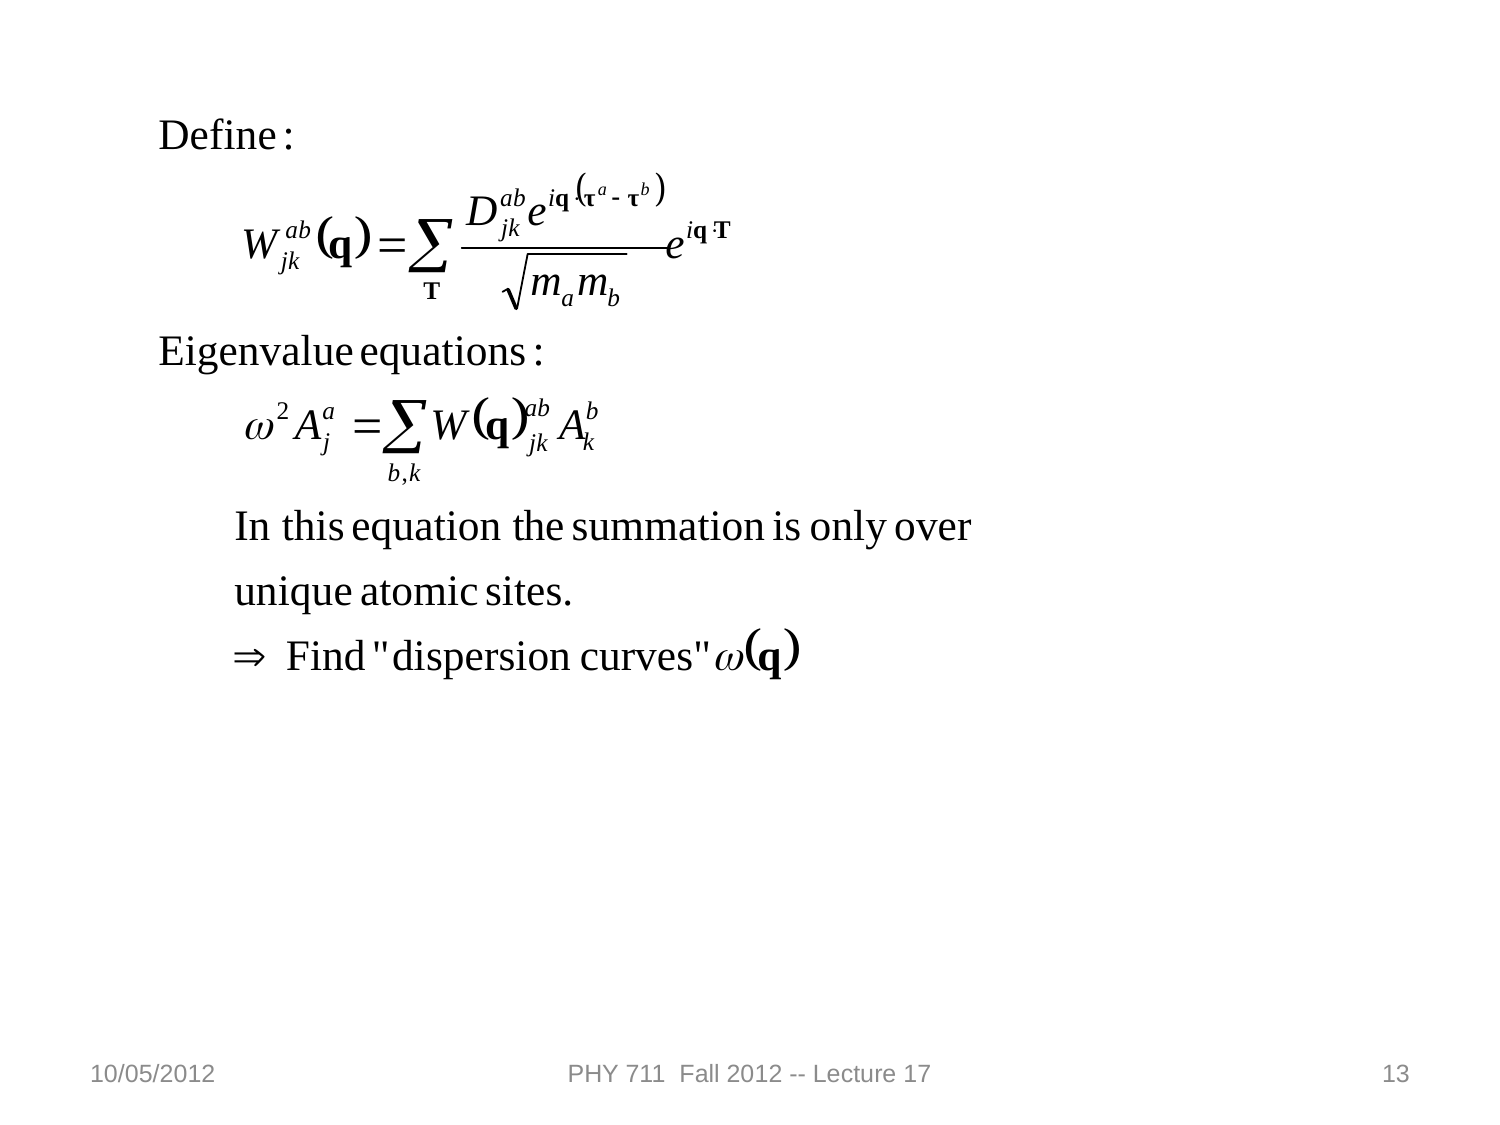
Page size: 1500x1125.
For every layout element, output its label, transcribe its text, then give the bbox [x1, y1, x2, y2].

footer PHY 711 Fall 2012 -- Lecture 17 [512, 1042, 988, 1103]
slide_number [75, 1042, 425, 1103]
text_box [151, 109, 980, 690]
slide_number 13 [1074, 1042, 1425, 1103]
